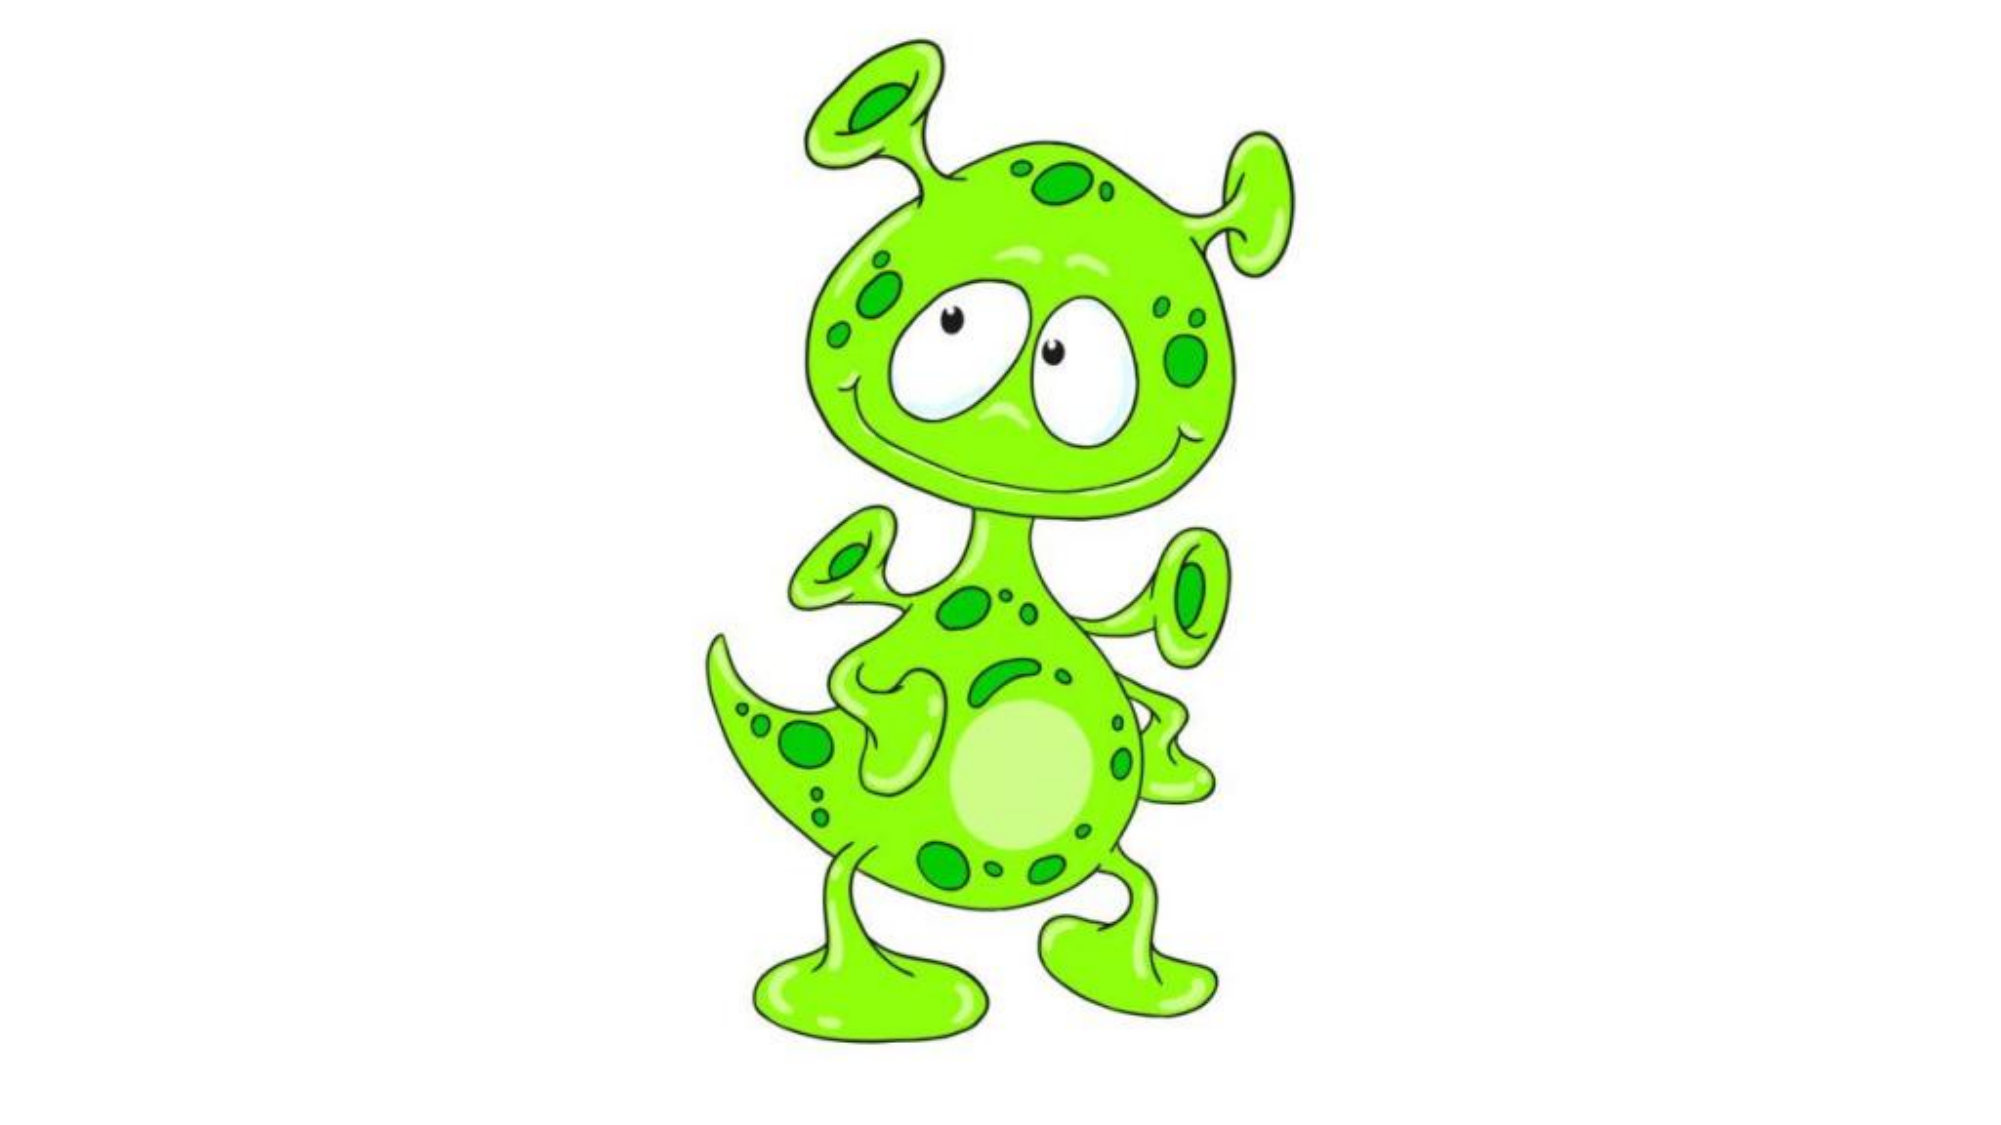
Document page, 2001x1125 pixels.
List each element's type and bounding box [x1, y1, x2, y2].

picture [630, 0, 1334, 1125]
